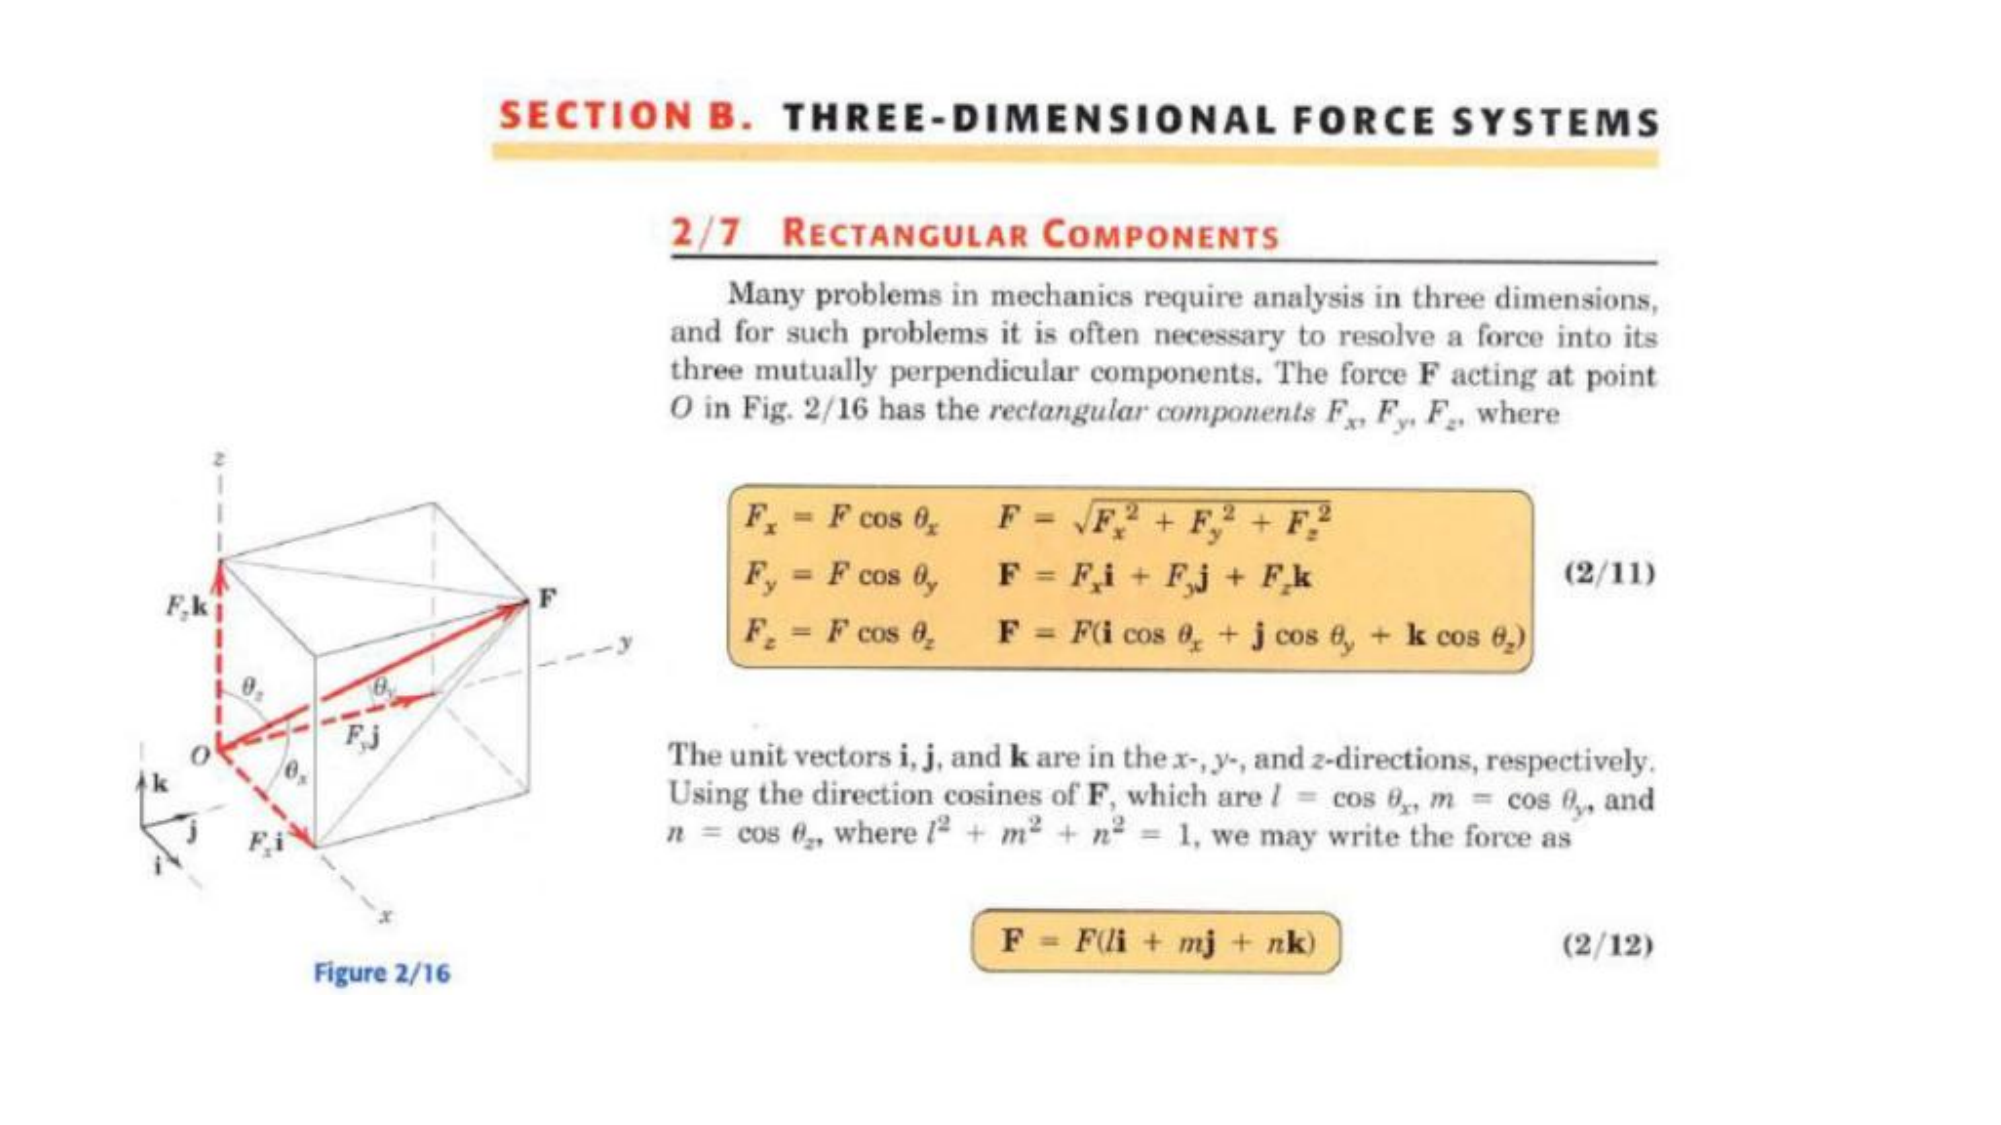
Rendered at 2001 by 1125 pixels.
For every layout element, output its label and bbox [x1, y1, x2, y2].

picture [109, 67, 1781, 996]
